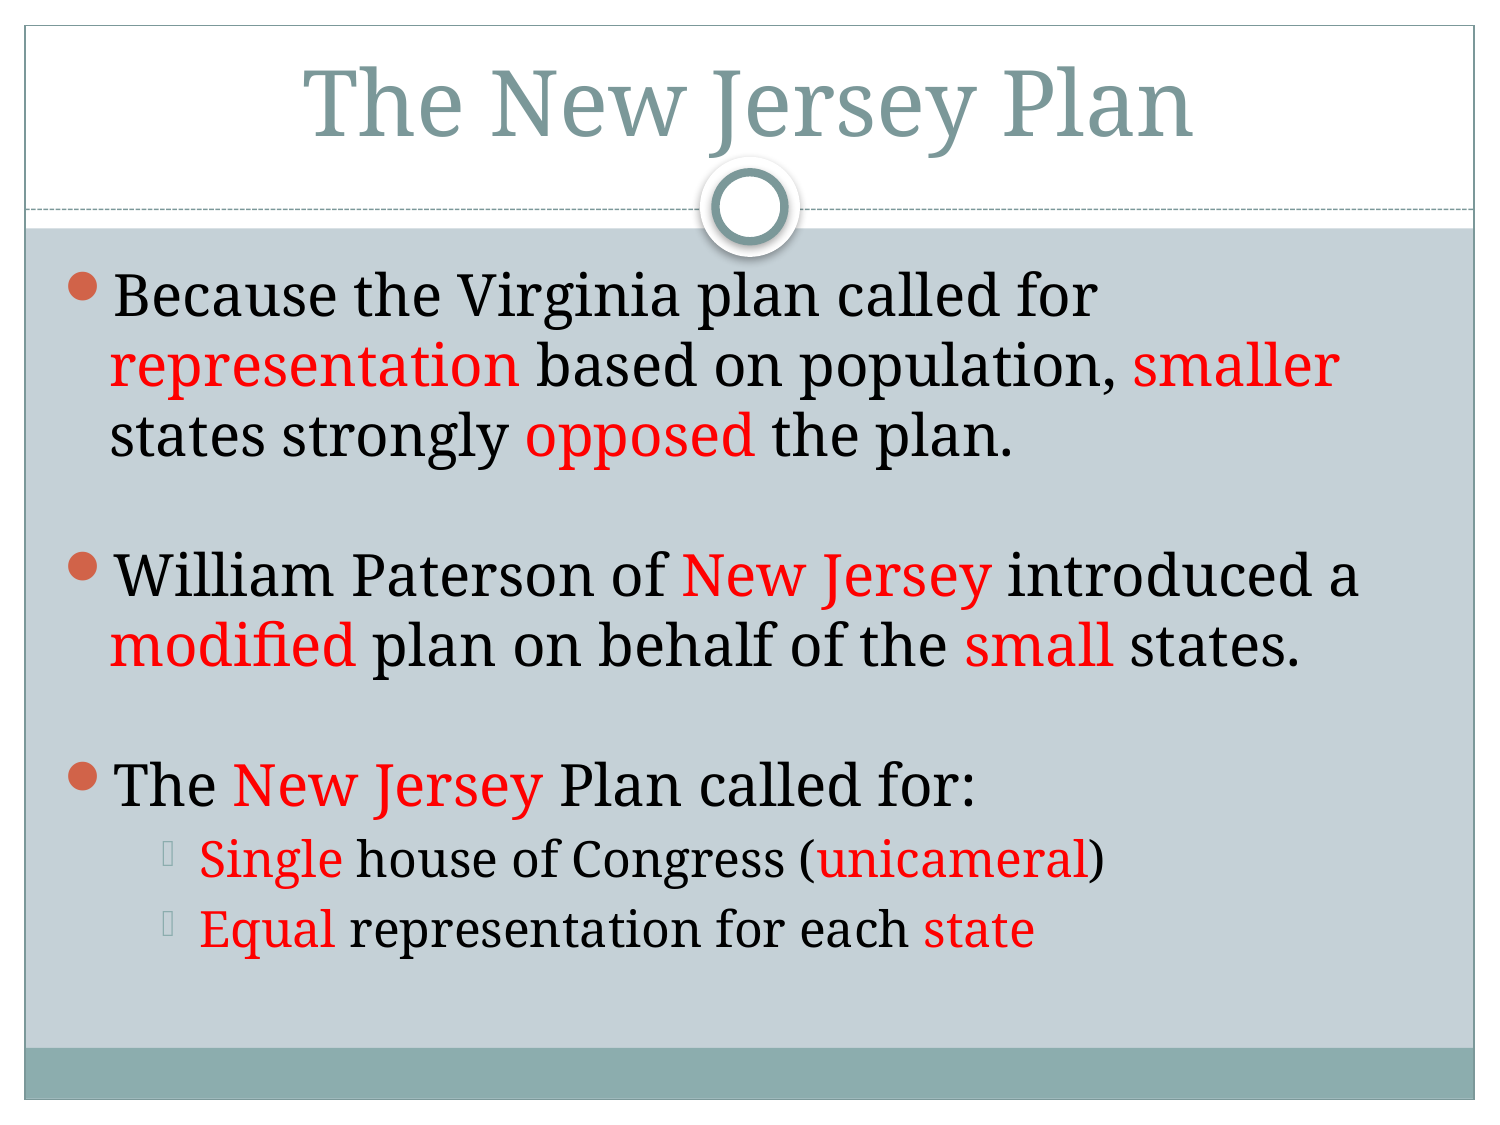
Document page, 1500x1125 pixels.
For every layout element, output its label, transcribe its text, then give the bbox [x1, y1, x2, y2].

list Because the Virginia plan called for representation based on population, smaller states strongly opposed the plan. William Paterson of New Jersey introduced a modified plan on behalf of the small states. The New Jersey Plan called for: Single house of Congress (unicameral) Equal representation for each state [49, 250, 1445, 1001]
title The New Jersey Plan [49, 37, 1450, 162]
